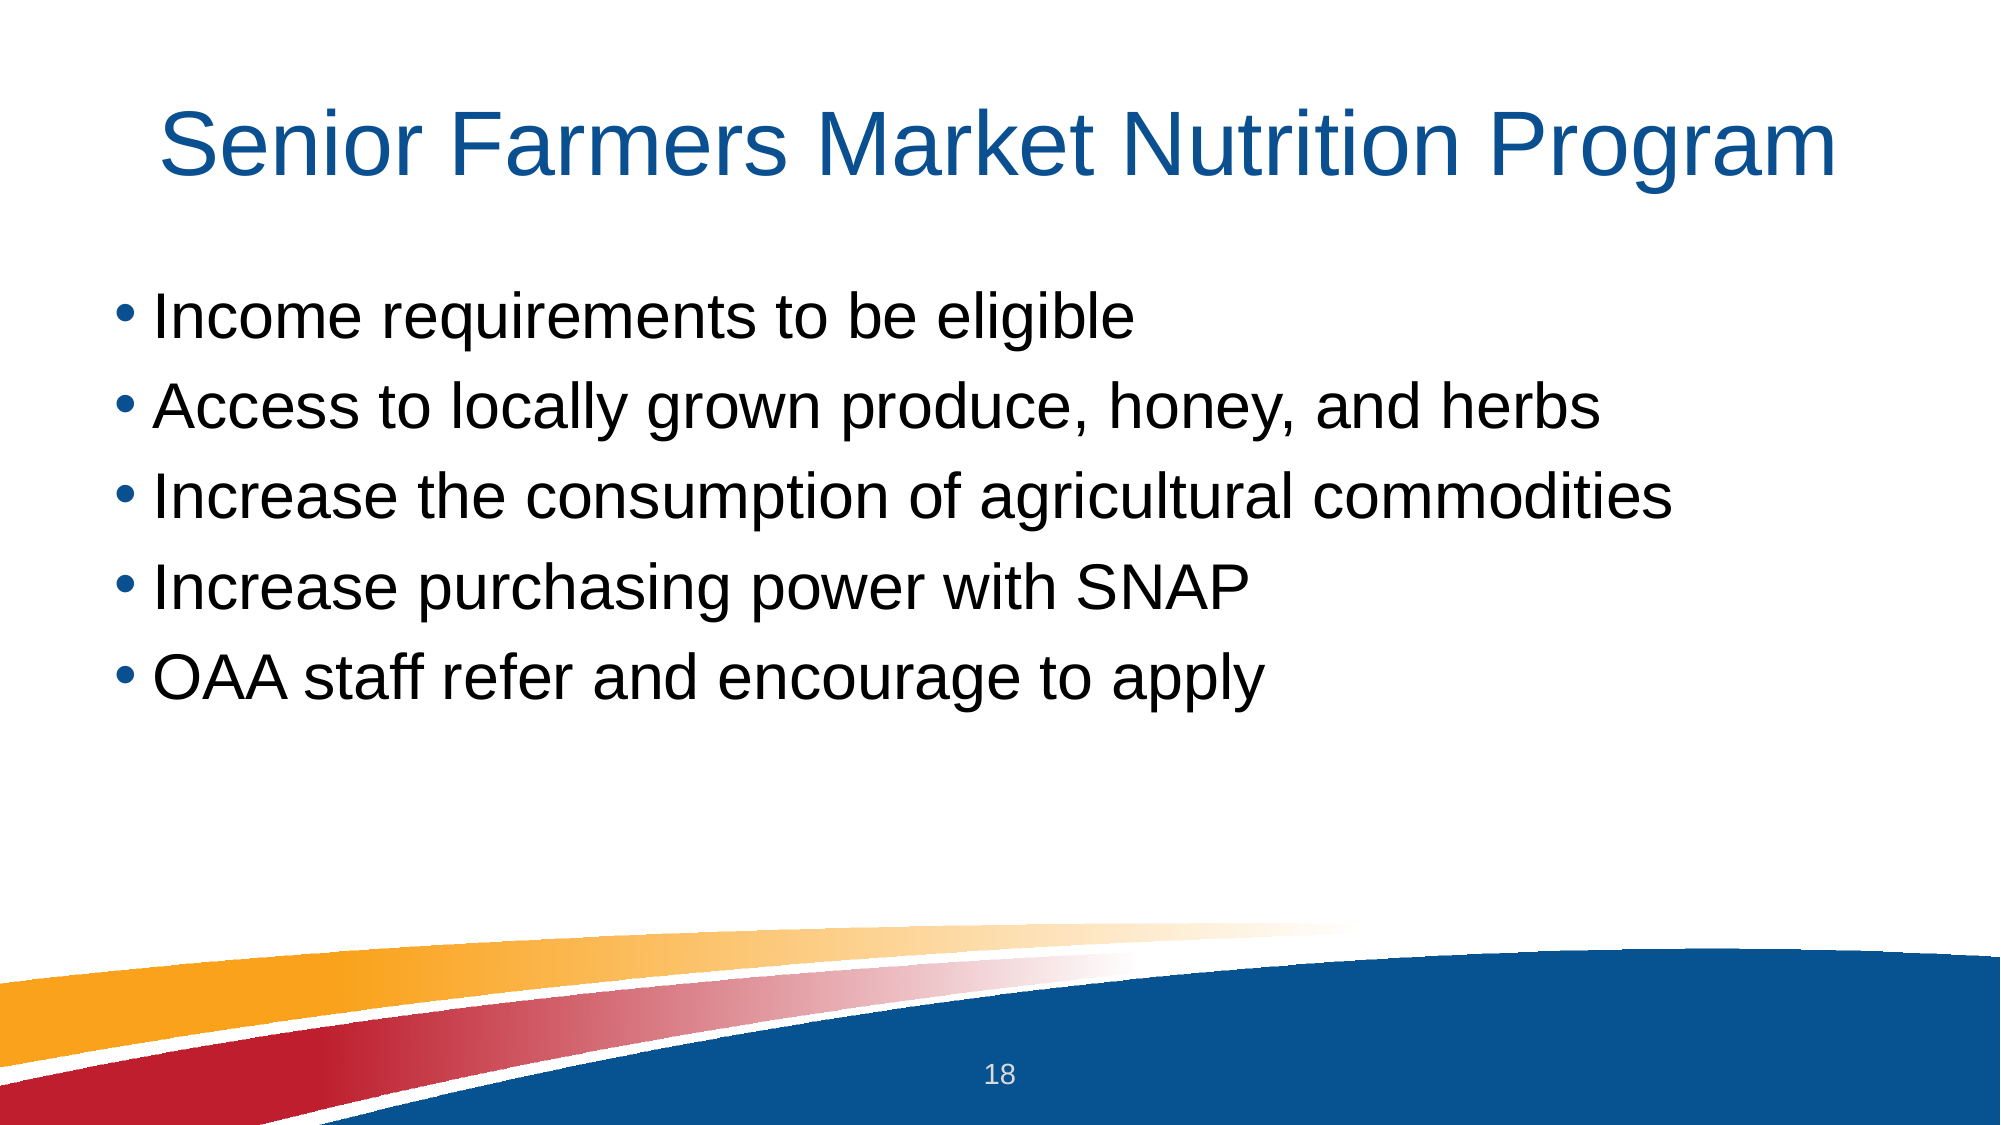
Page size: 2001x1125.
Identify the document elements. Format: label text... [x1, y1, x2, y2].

title Senior Farmers Market Nutrition Program [99, 45, 1900, 233]
slide_number 18 [766, 1042, 1234, 1103]
picture [0, 887, 2000, 1125]
list Income requirements to be eligible Access to locally grown produce, honey, and herbs Increase the consumption of agricultural commodities Increase purchasing power with SNAP OAA staff refer and encourage to apply [99, 266, 1900, 934]
